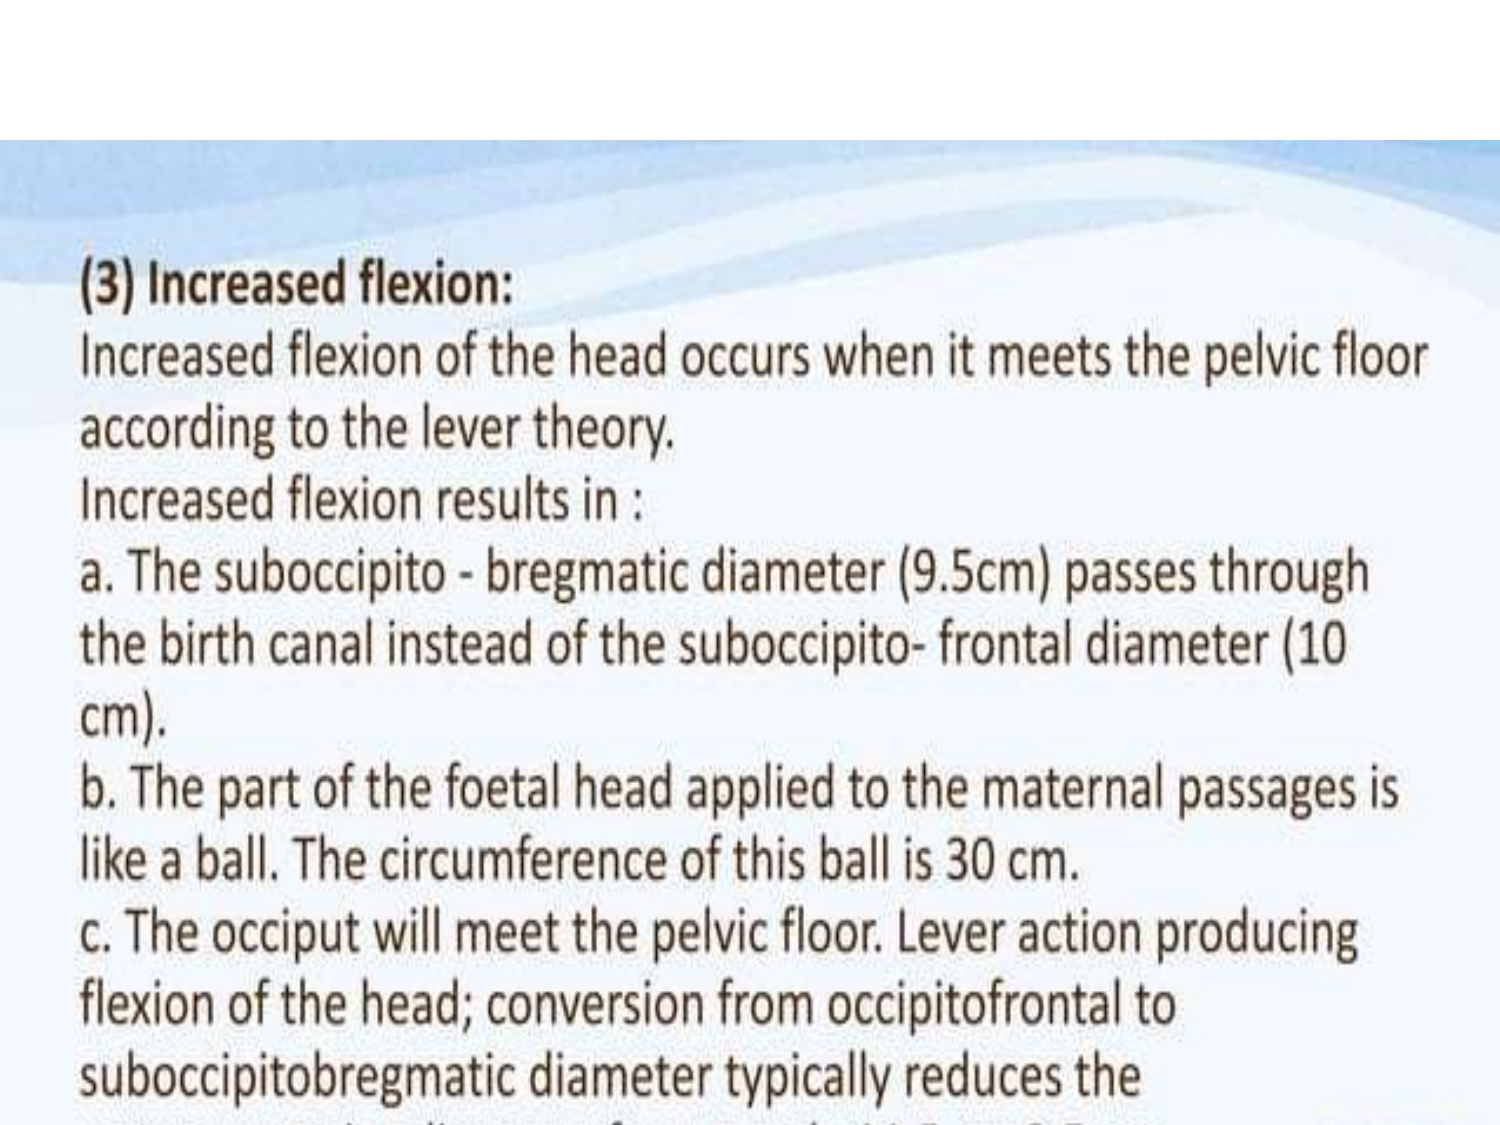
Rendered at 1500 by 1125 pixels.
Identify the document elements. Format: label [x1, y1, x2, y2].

picture [0, 139, 1500, 1125]
